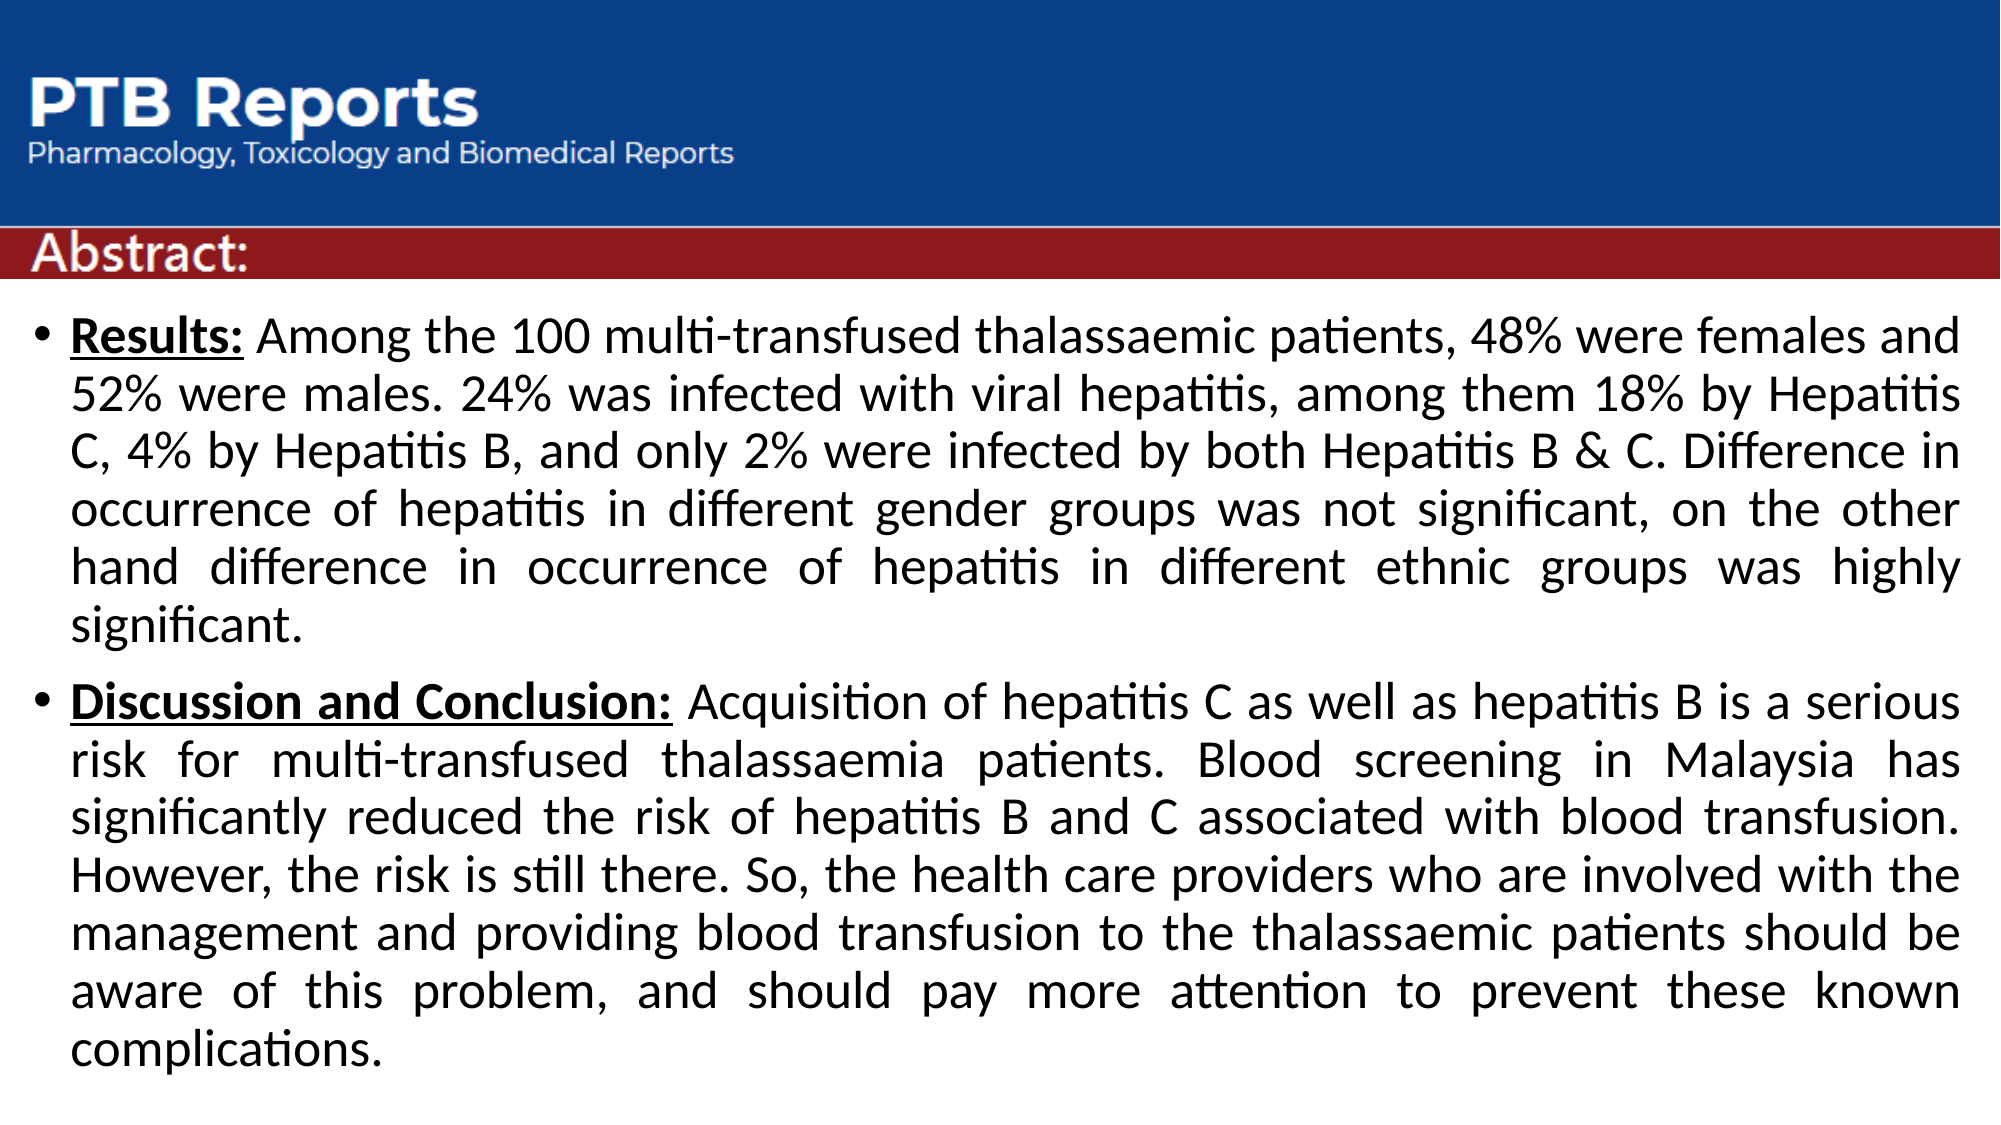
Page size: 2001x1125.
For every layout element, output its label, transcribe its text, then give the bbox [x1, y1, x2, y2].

picture [0, 0, 2000, 279]
list Results: Among the 100 multi-transfused thalassaemic patients, 48% were females and 52% were males. 24% was infected with viral hepatitis, among them 18% by Hepatitis C, 4% by Hepatitis B, and only 2% were infected by both Hepatitis B & C. Difference in occurrence of hepatitis in different gender groups was not significant, on the other hand difference in occurrence of hepatitis in different ethnic groups was highly significant. Discussion and Conclusion: Acquisition of hepatitis C as well as hepatitis B is a serious risk for multi-transfused thalassaemia patients. Blood screening in Malaysia has significantly reduced the risk of hepatitis B and C associated with blood transfusion. However, the risk is still there. So, the health care providers who are involved with the management and providing blood transfusion to the thalassaemic patients should be aware of this problem, and should pay more attention to prevent these known complications. [18, 299, 1978, 1087]
